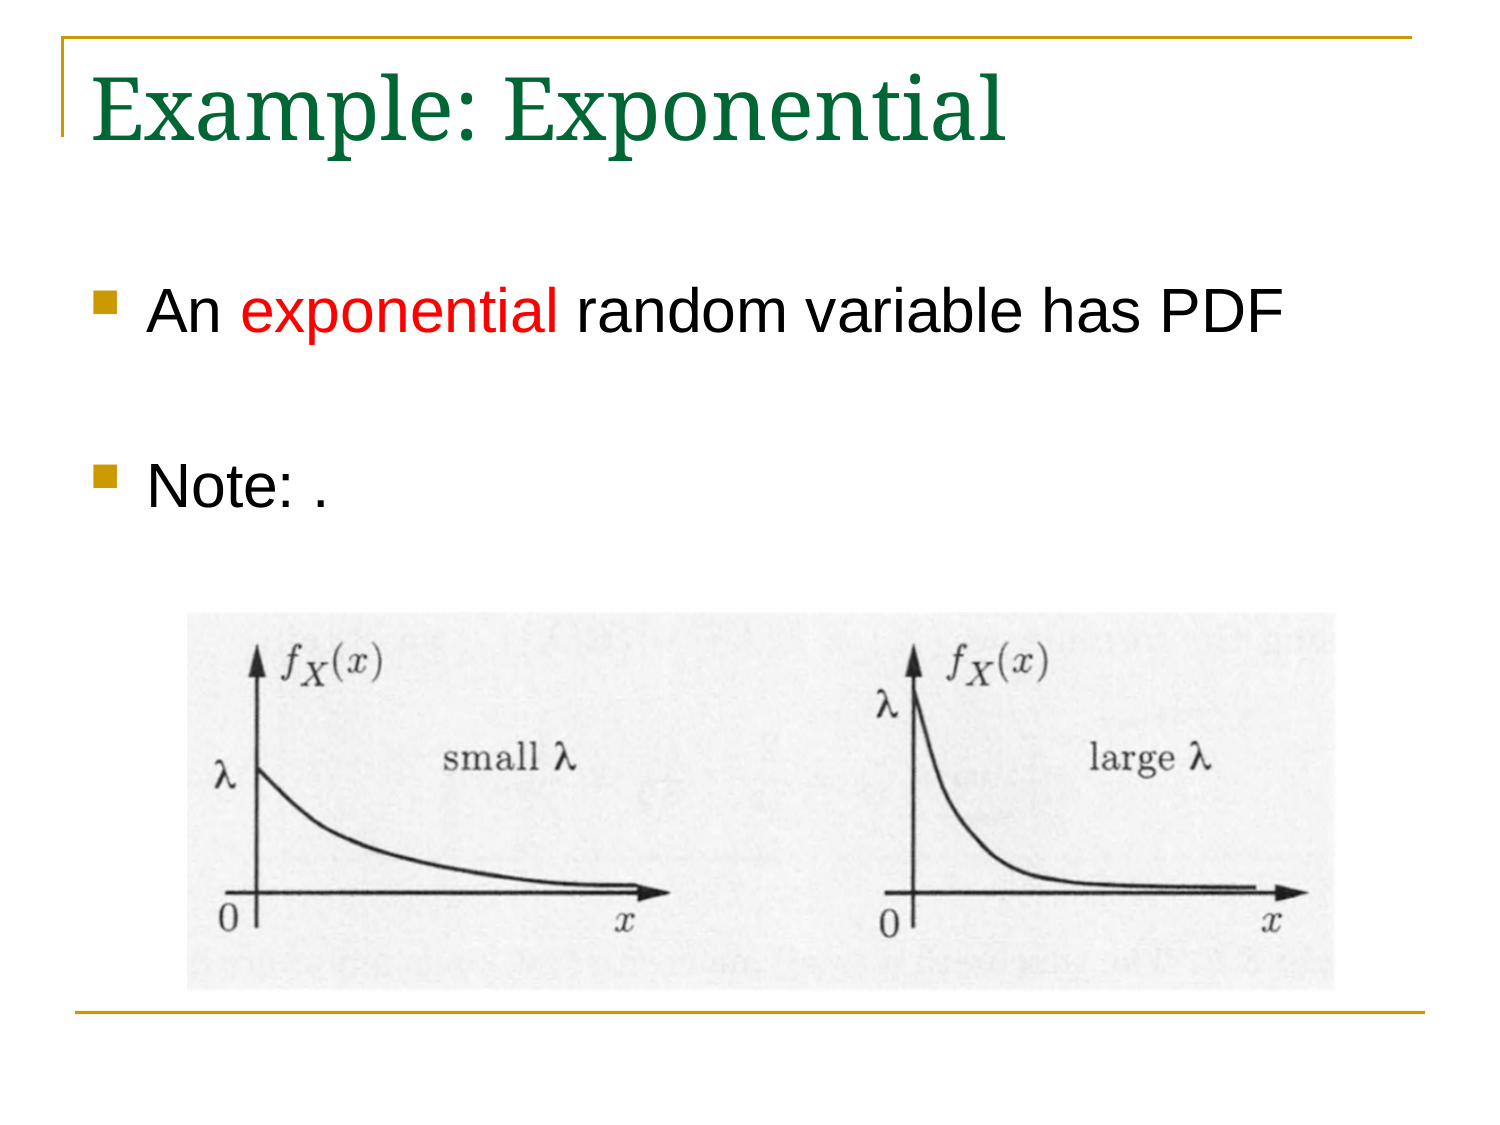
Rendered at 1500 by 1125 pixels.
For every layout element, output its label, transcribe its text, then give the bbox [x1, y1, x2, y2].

title Example: Exponential [75, 45, 1425, 233]
picture [187, 612, 1338, 992]
